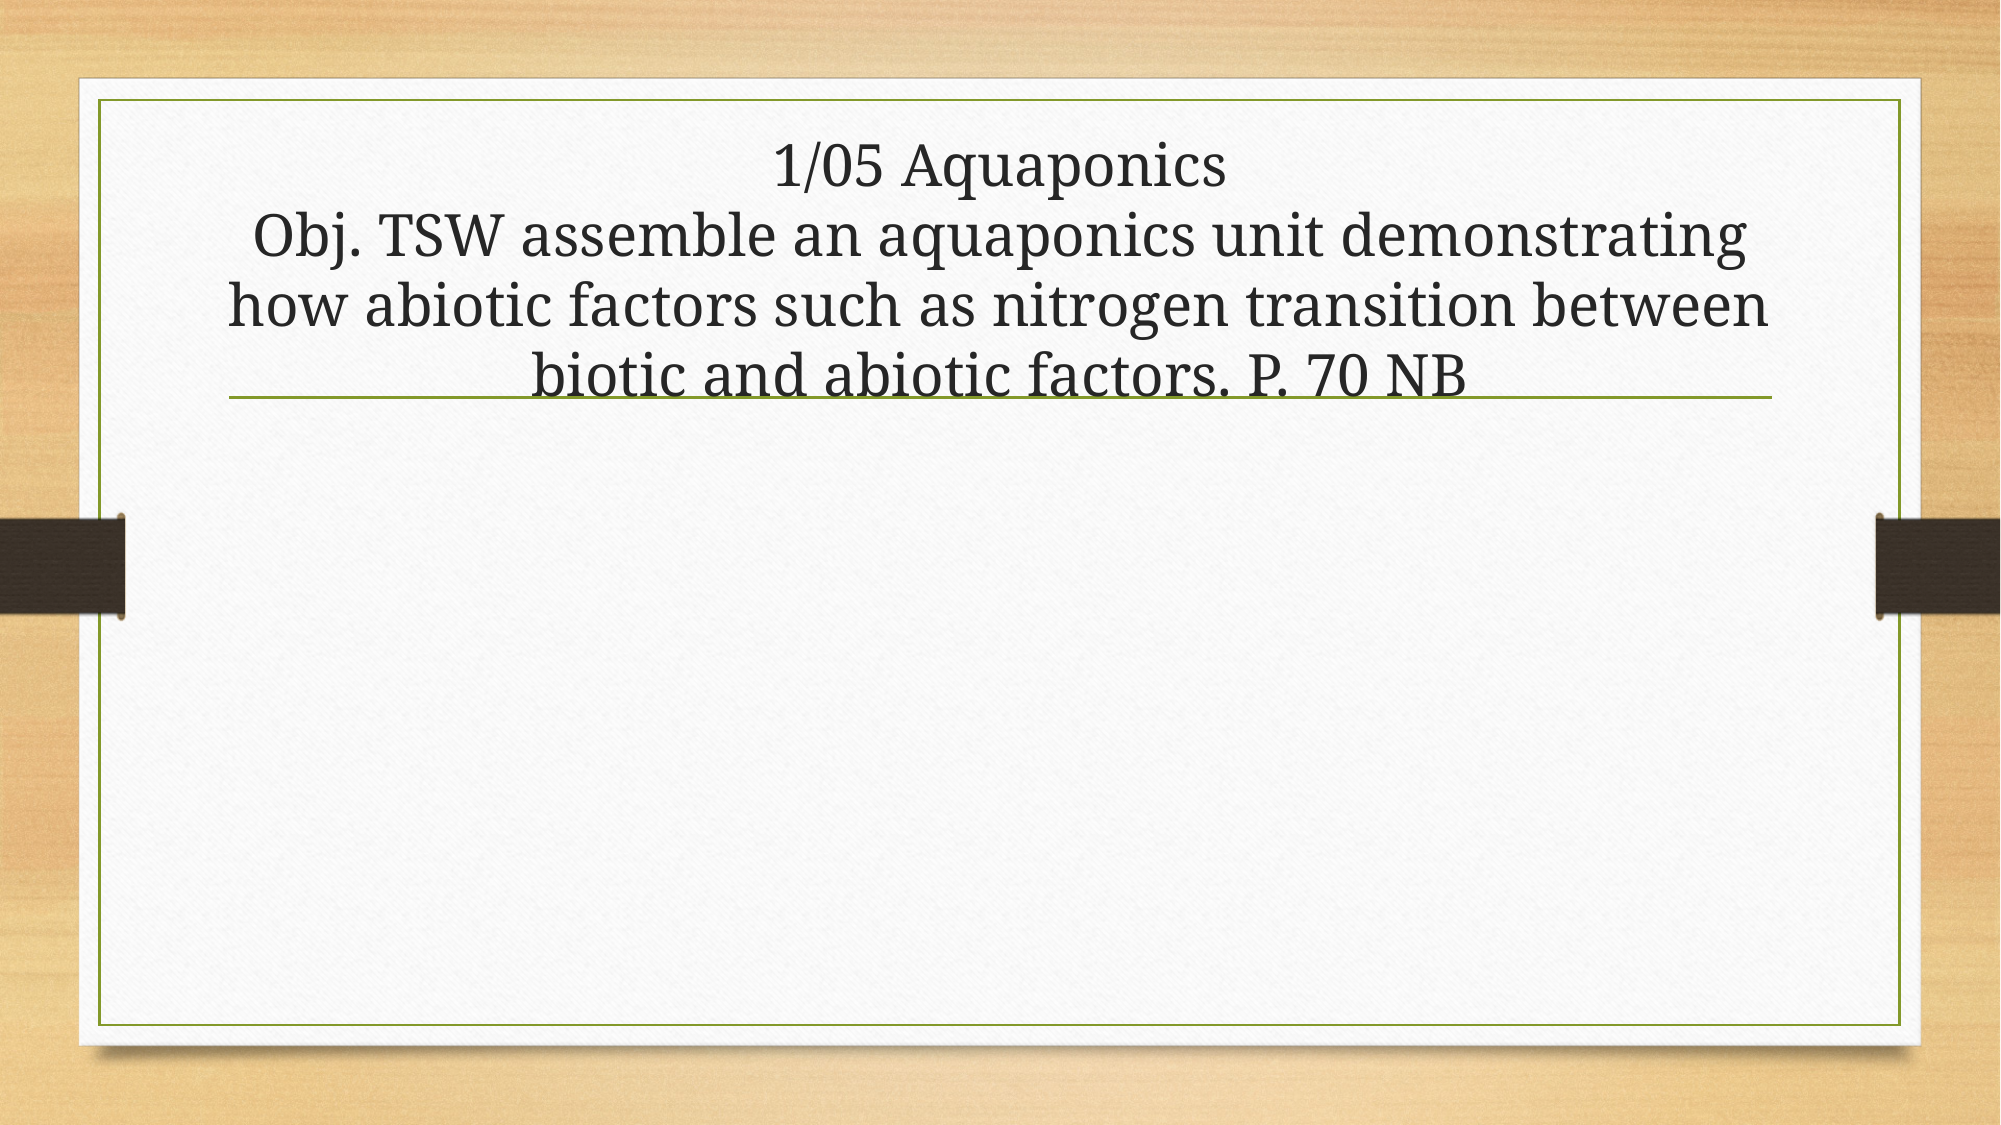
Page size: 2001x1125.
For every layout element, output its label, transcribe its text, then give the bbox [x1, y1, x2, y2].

picture [0, 0, 2001, 1125]
title 1/05 Aquaponics Obj. TSW assemble an aquaponics unit demonstrating how abiotic factors such as nitrogen transition between biotic and abiotic factors. P. 70 NB [212, 161, 1788, 375]
